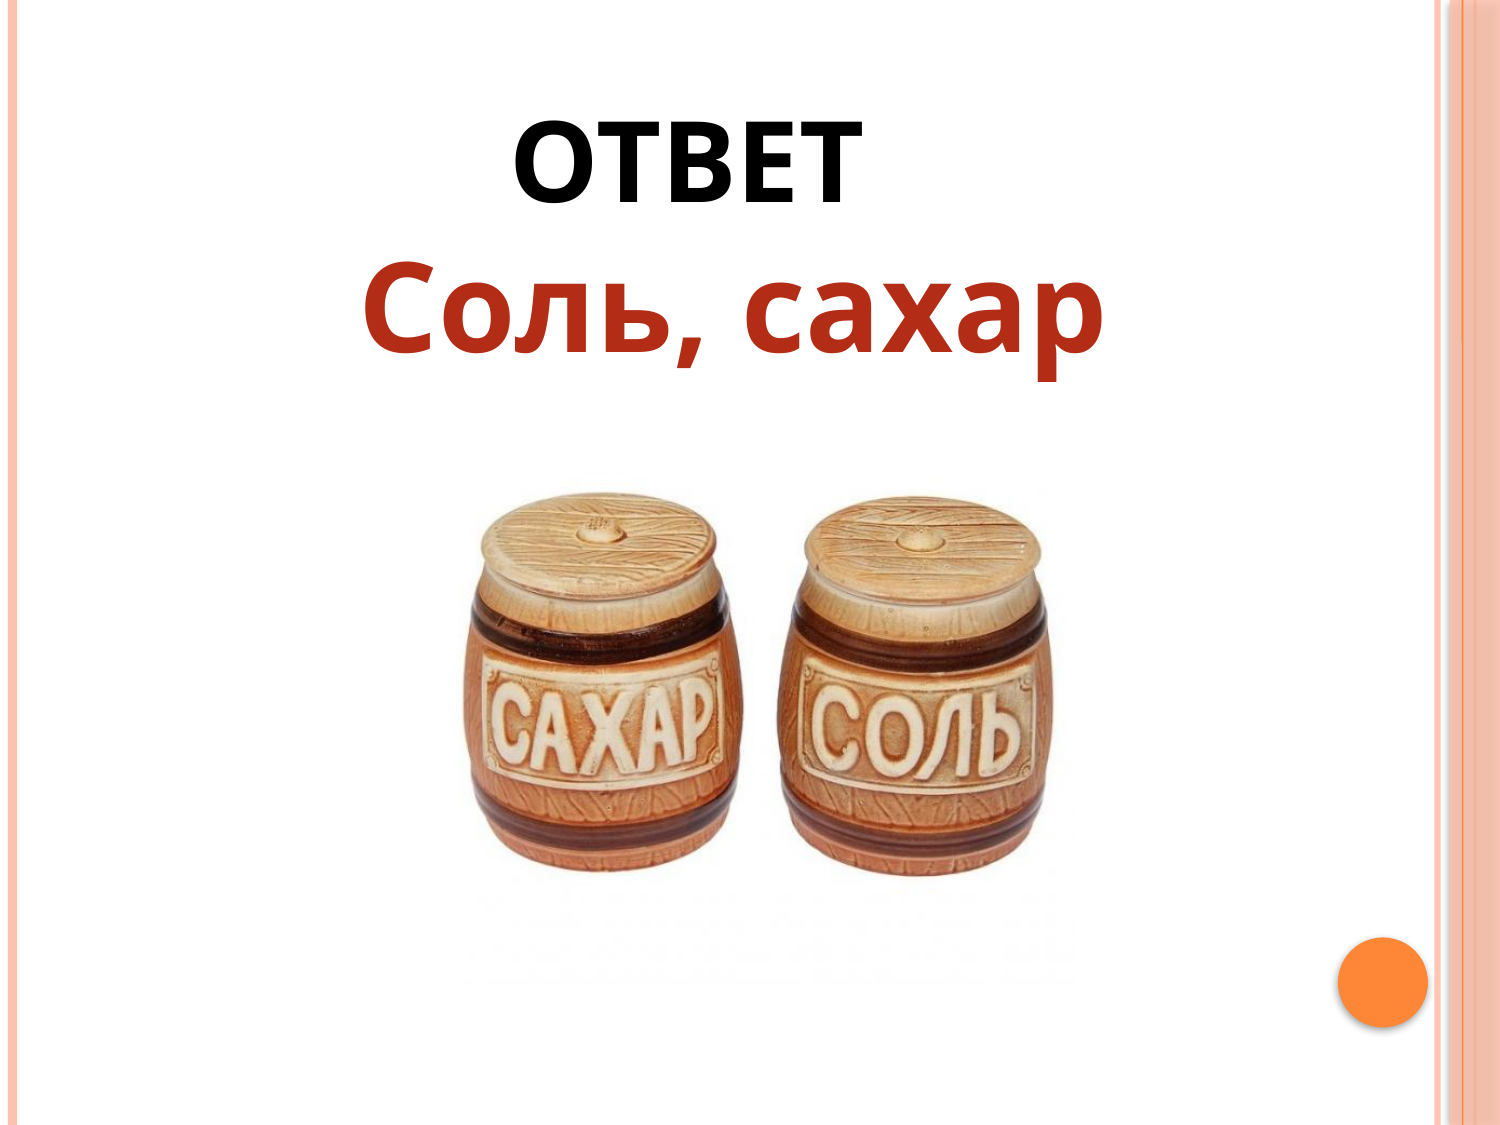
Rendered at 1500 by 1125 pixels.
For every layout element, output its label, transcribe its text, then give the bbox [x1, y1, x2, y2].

picture [442, 443, 1075, 984]
title ОТВЕТ [75, 45, 1300, 219]
list Соль, сахар [53, 219, 1447, 468]
